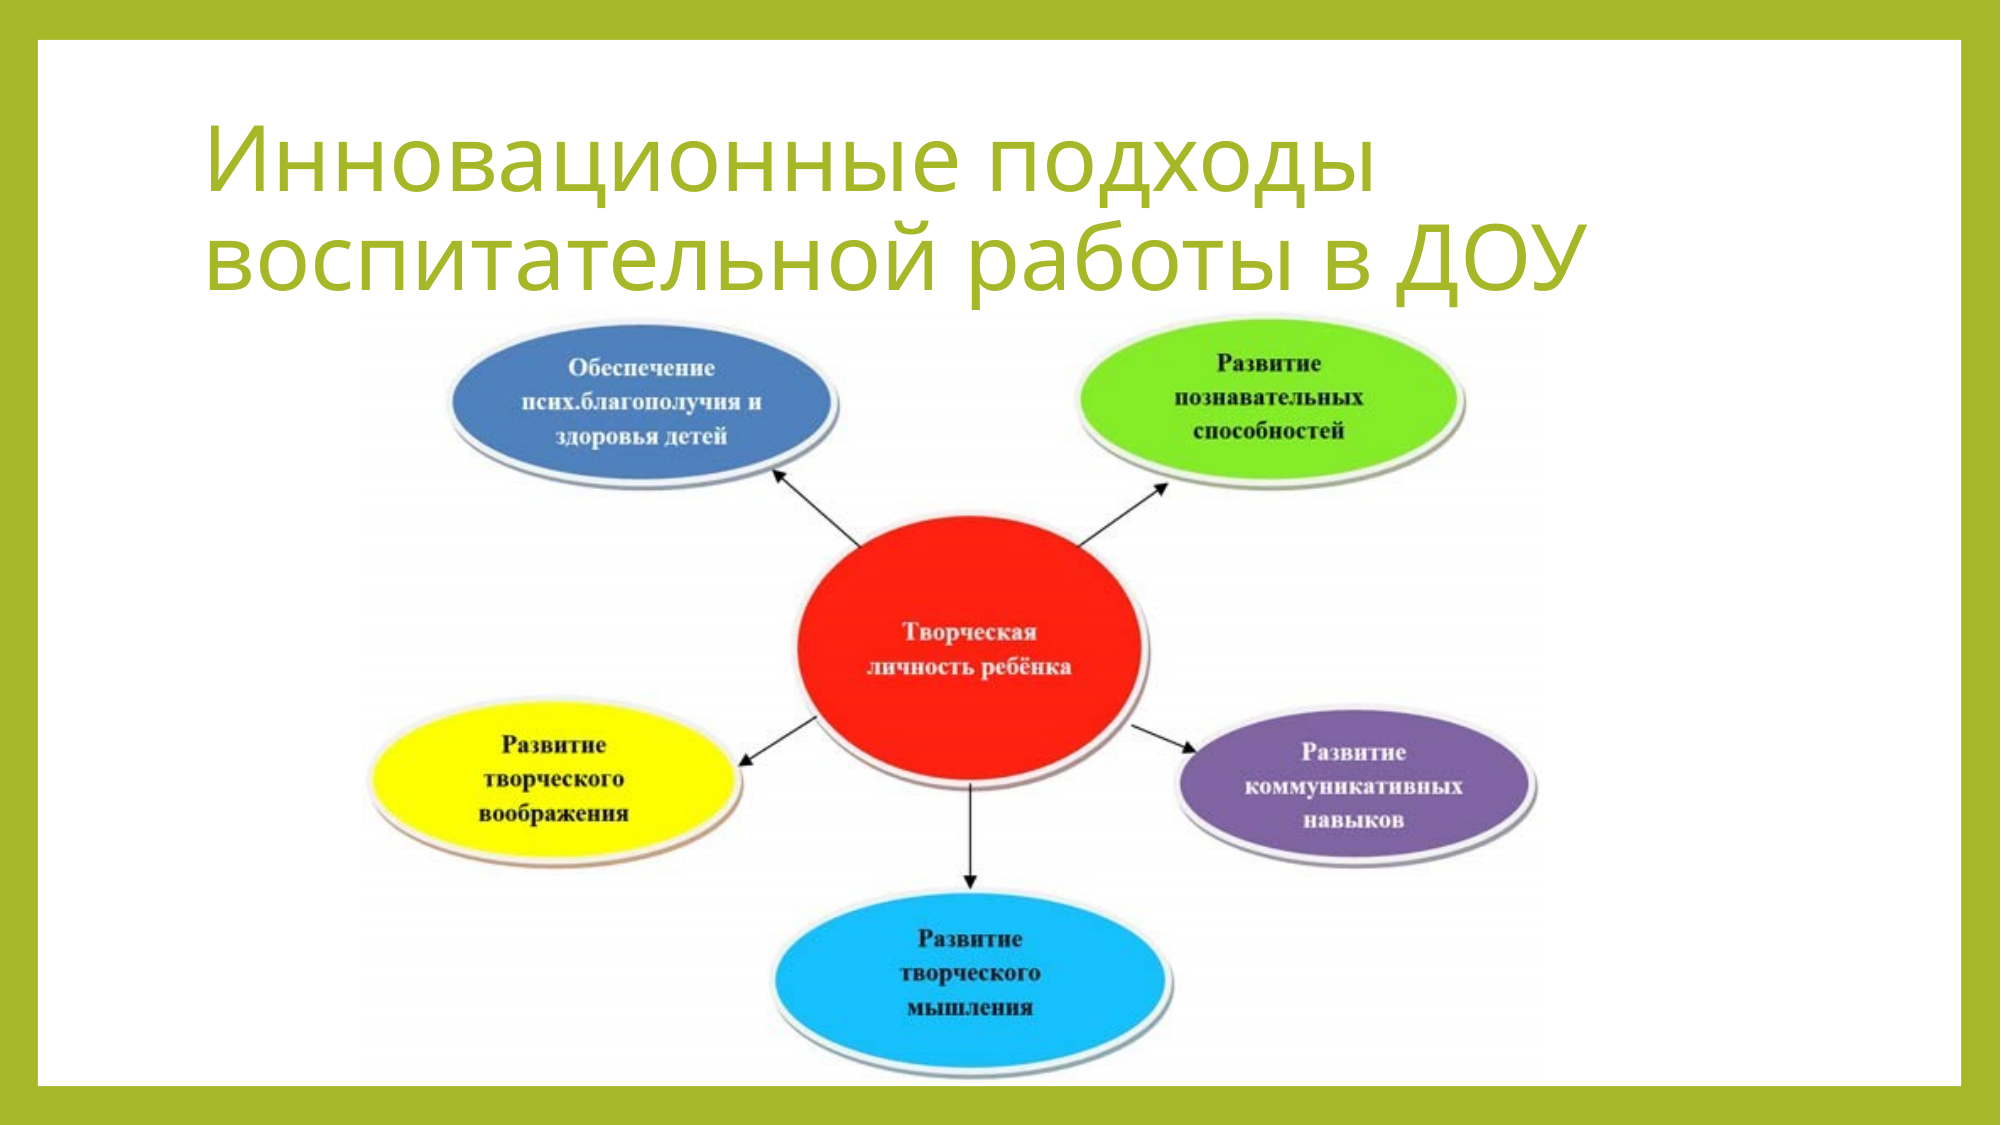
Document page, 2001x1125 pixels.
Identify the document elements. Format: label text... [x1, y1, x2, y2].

title Инновационные подходы воспитательной работы в ДОУ [187, 99, 1808, 323]
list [362, 309, 1545, 1086]
